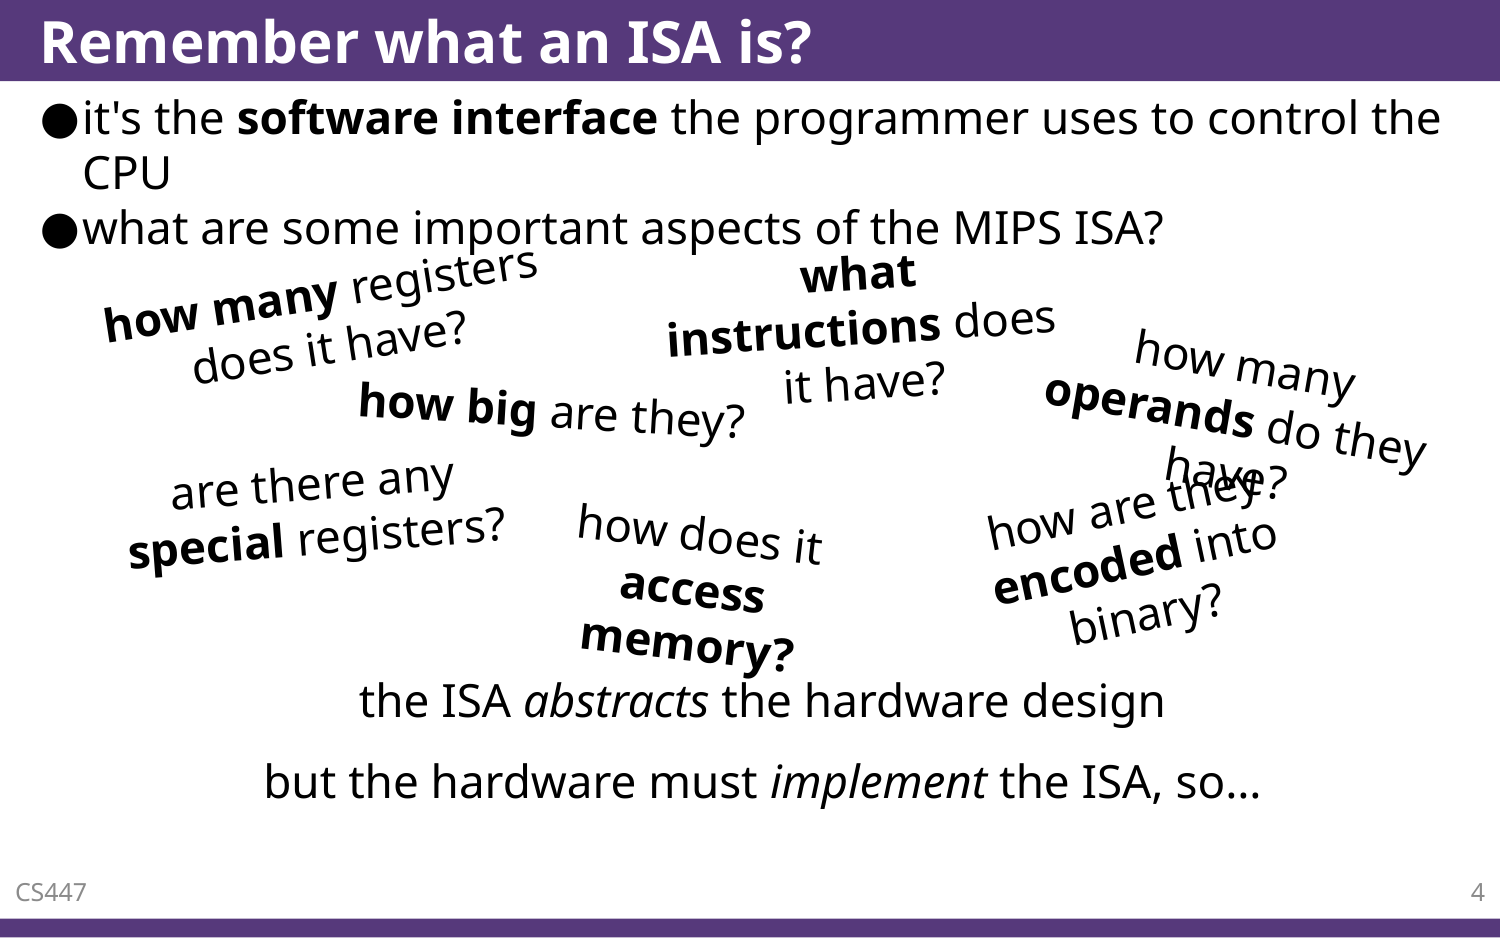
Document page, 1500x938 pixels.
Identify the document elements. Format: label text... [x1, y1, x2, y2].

slide_number 4 [1387, 868, 1500, 919]
title Remember what an ISA is? [24, 0, 1500, 81]
text_box the ISA abstracts the hardware design [99, 664, 1425, 735]
list it's the software interface the programmer uses to control the CPU what are some important aspects of the MIPS ISA? [24, 81, 1500, 219]
text_box how does it access memory? [487, 477, 896, 664]
text_box how many registers does it have? [55, 216, 594, 421]
text_box but the hardware must implement the ISA, so… [99, 745, 1425, 815]
text_box how big are they? [287, 358, 814, 461]
footer CS447 [0, 868, 200, 919]
text_box are there any special registers? [99, 430, 530, 588]
text_box how are they encoded into binary? [887, 481, 1382, 664]
text_box what instructions does it have? [643, 223, 1074, 430]
text_box how many operands do they have? [991, 289, 1481, 546]
